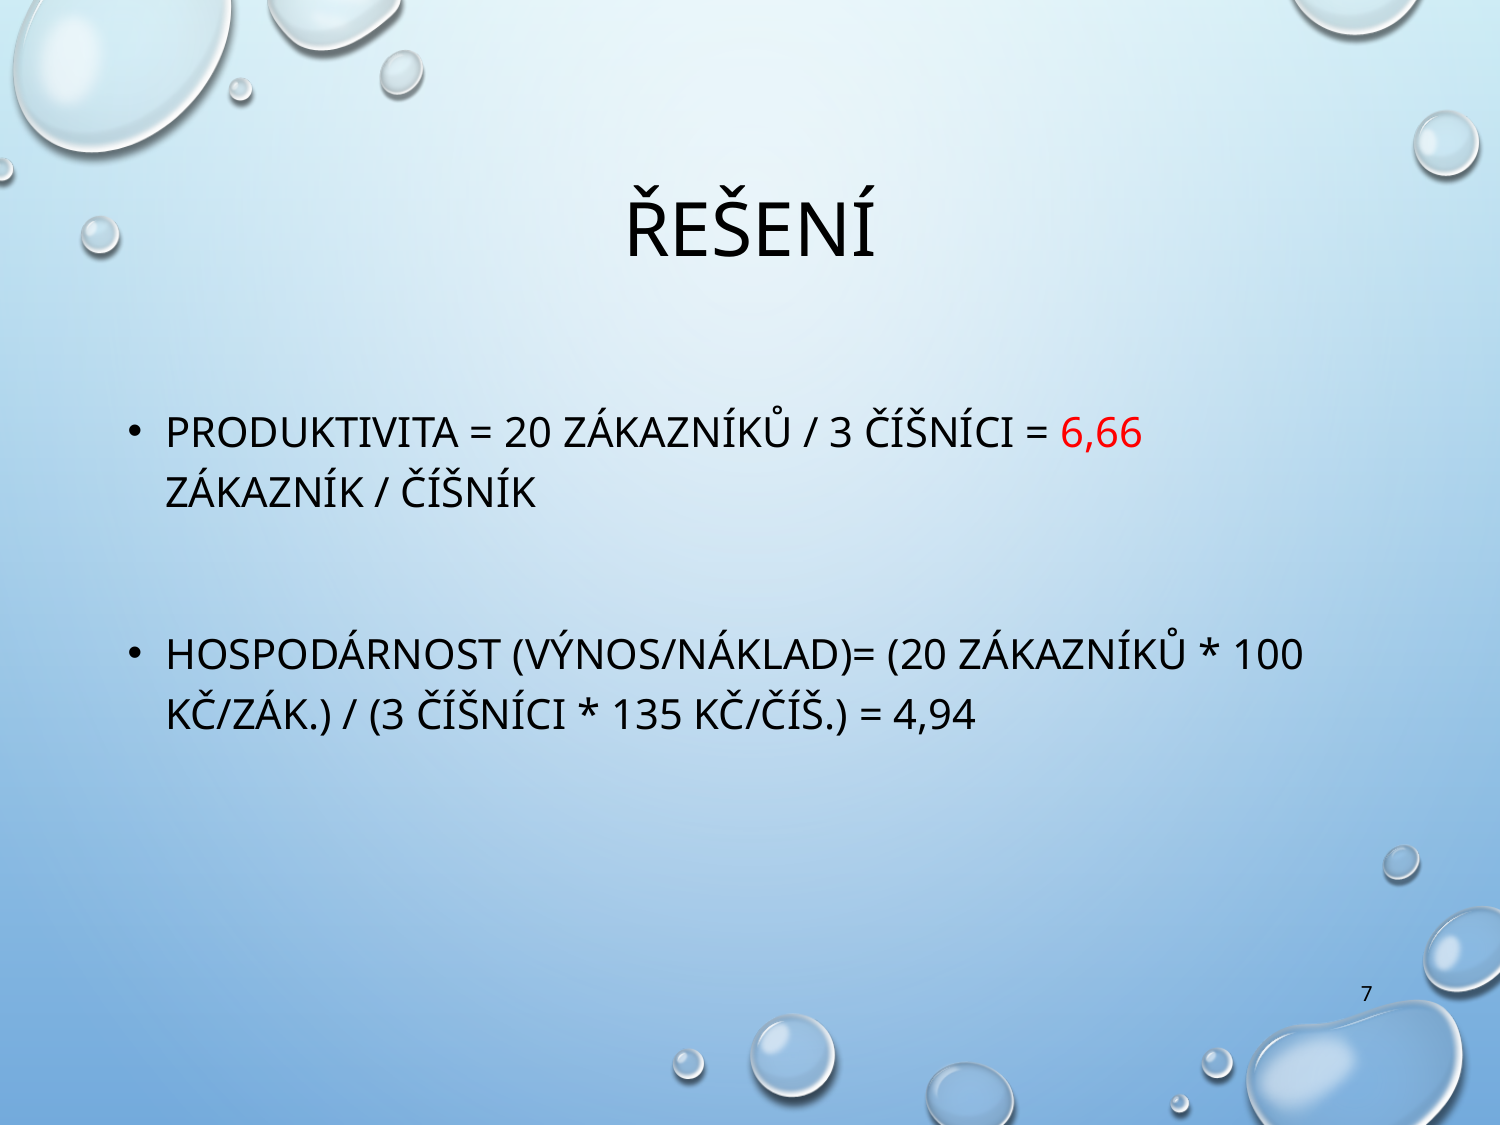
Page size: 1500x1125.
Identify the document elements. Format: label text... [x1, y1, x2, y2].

slide_number 7 [1293, 965, 1388, 1025]
list Produktivita = 20 zákazníků / 3 číšníci = 6,66 zákazník / číšník Hospodárnost (výnos/náklad)= (20 zákazníků * 100 Kč/zák.) / (3 číšníci * 135 Kč/číš.) = 4,94 [112, 388, 1388, 950]
picture [0, 0, 1500, 1125]
title Řešení [112, 101, 1388, 364]
